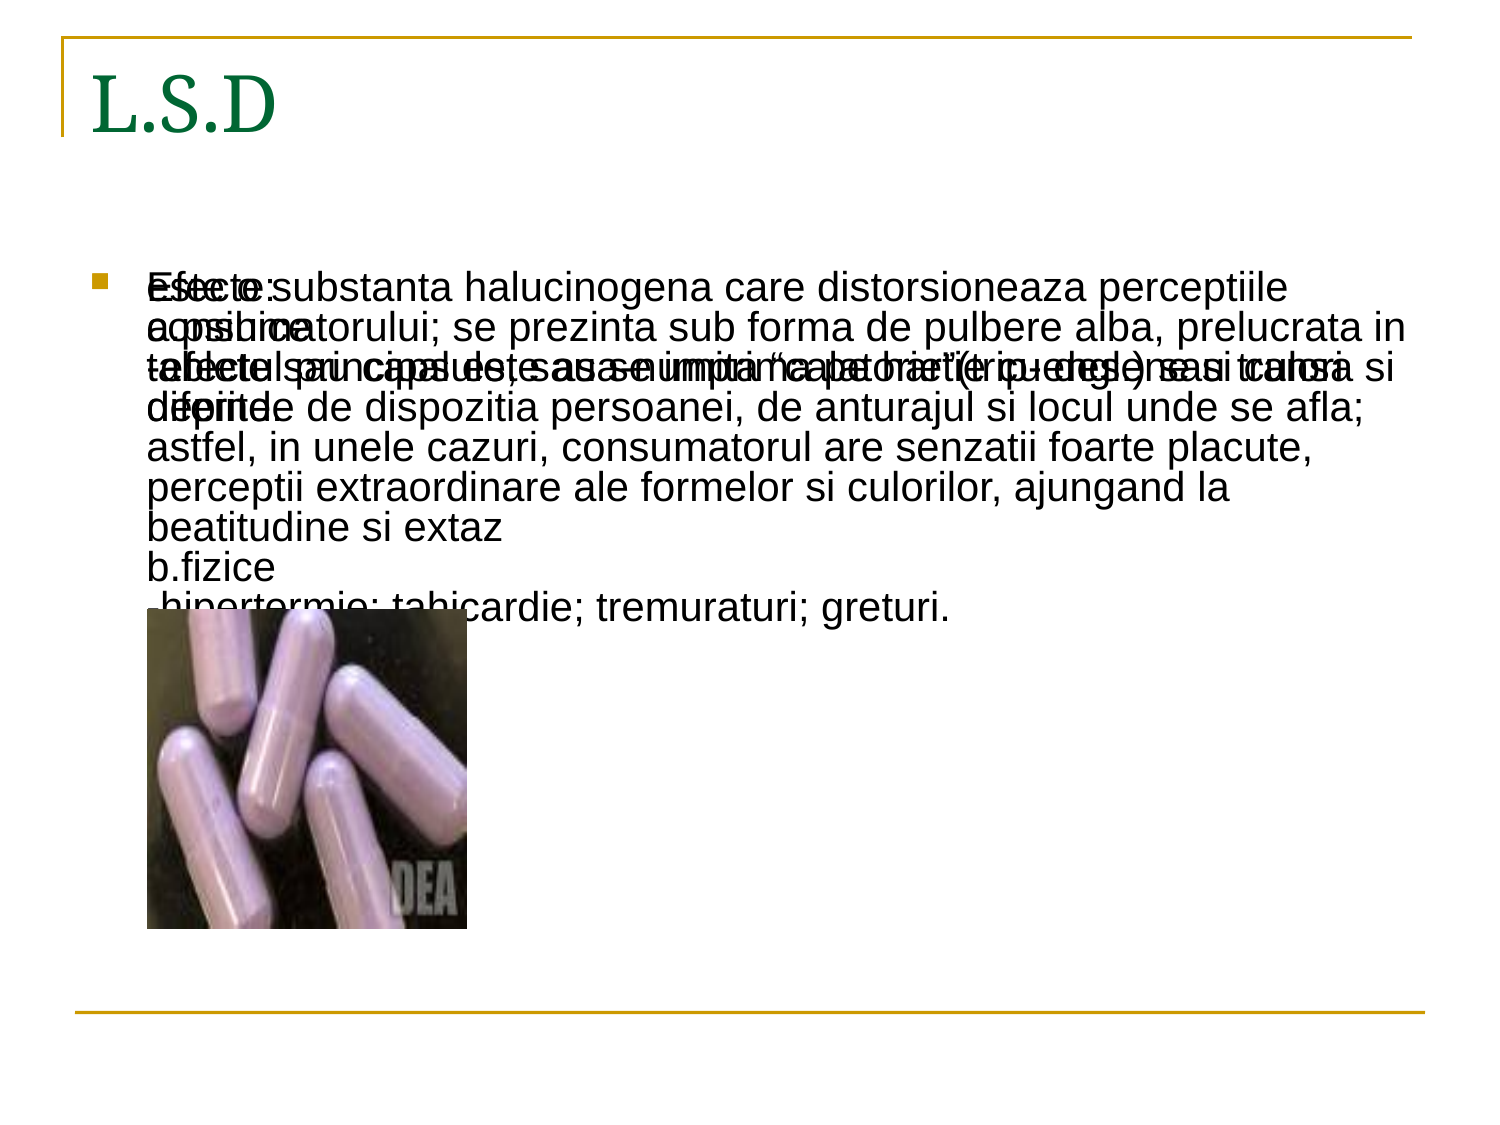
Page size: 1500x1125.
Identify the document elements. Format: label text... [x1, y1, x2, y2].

list Efecte: a.psihice -efectul principal este asa-numita “calatorie”(trip-engl.) sau transa si depinde de dispozitia persoanei, de anturajul si locul unde se afla; astfel, in unele cazuri, consumatorul are senzatii foarte placute, perceptii extraordinare ale formelor si culorilor, ajungand la beatitudine si extaz b.fizice -hipertermie; tahicardie; tremuraturi; greturi. [75, 262, 1425, 1006]
title L.S.D [75, 45, 1425, 161]
picture [147, 609, 467, 929]
